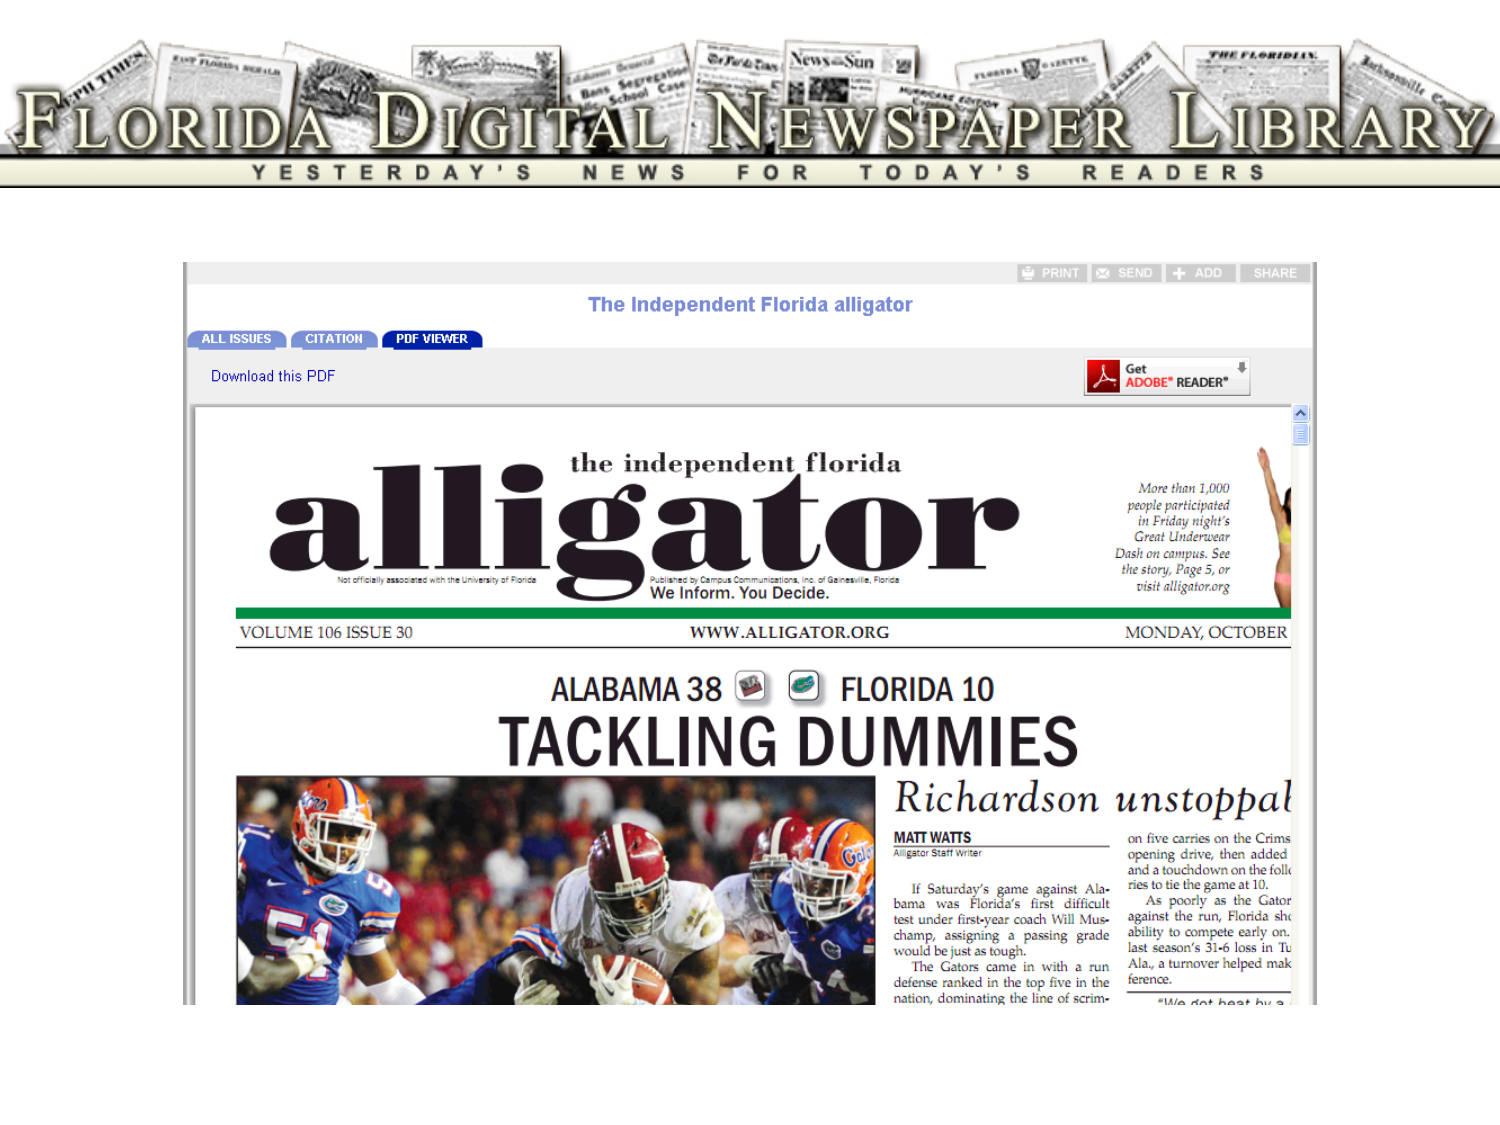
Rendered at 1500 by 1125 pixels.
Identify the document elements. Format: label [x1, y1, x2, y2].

list [183, 262, 1317, 1006]
picture [0, 37, 1500, 188]
